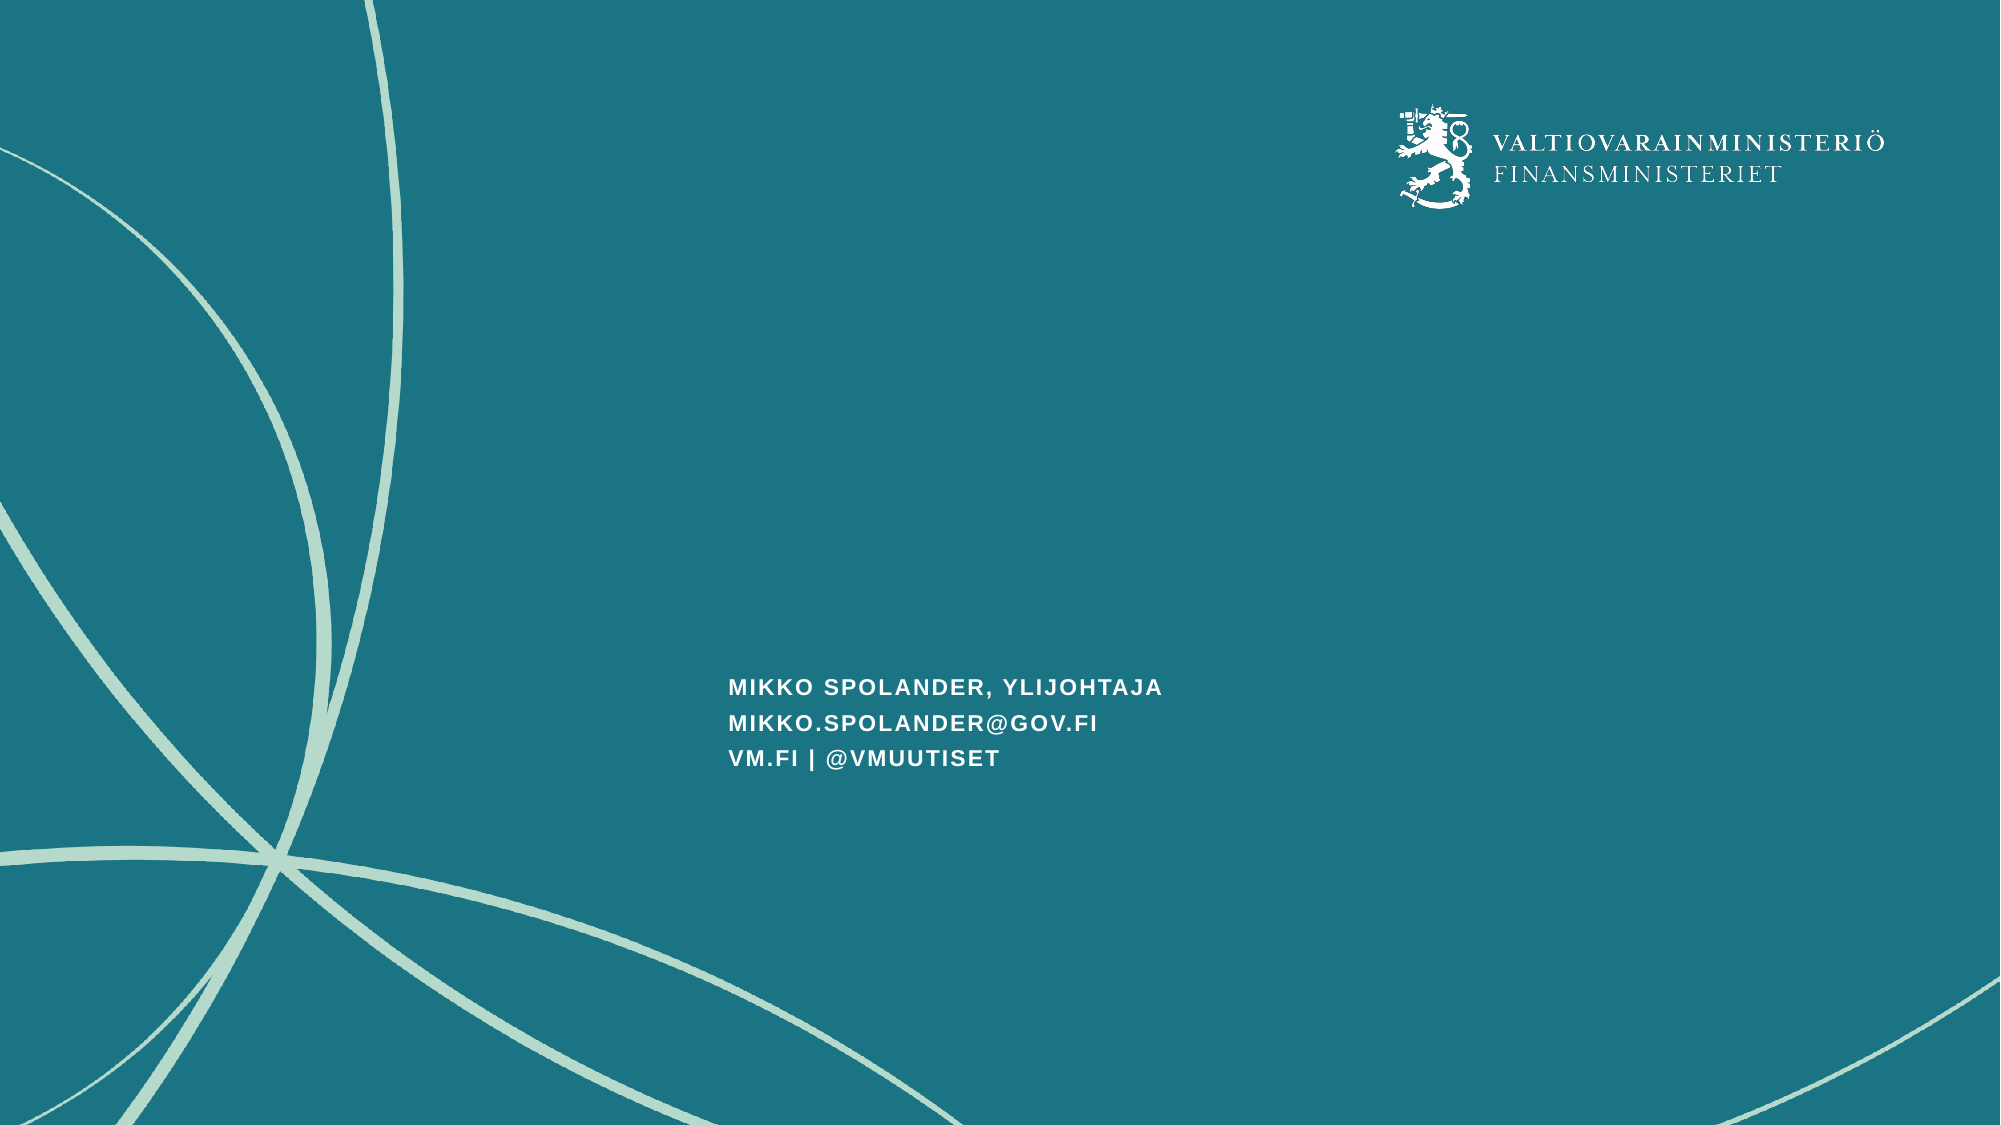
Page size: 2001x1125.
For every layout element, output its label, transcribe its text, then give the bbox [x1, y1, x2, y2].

subtitle Mikko spolander, ylijohtaja mikko.spolander@gov.fi vm.fi | @VMuutiset [728, 644, 1391, 779]
picture [0, 0, 2001, 1125]
